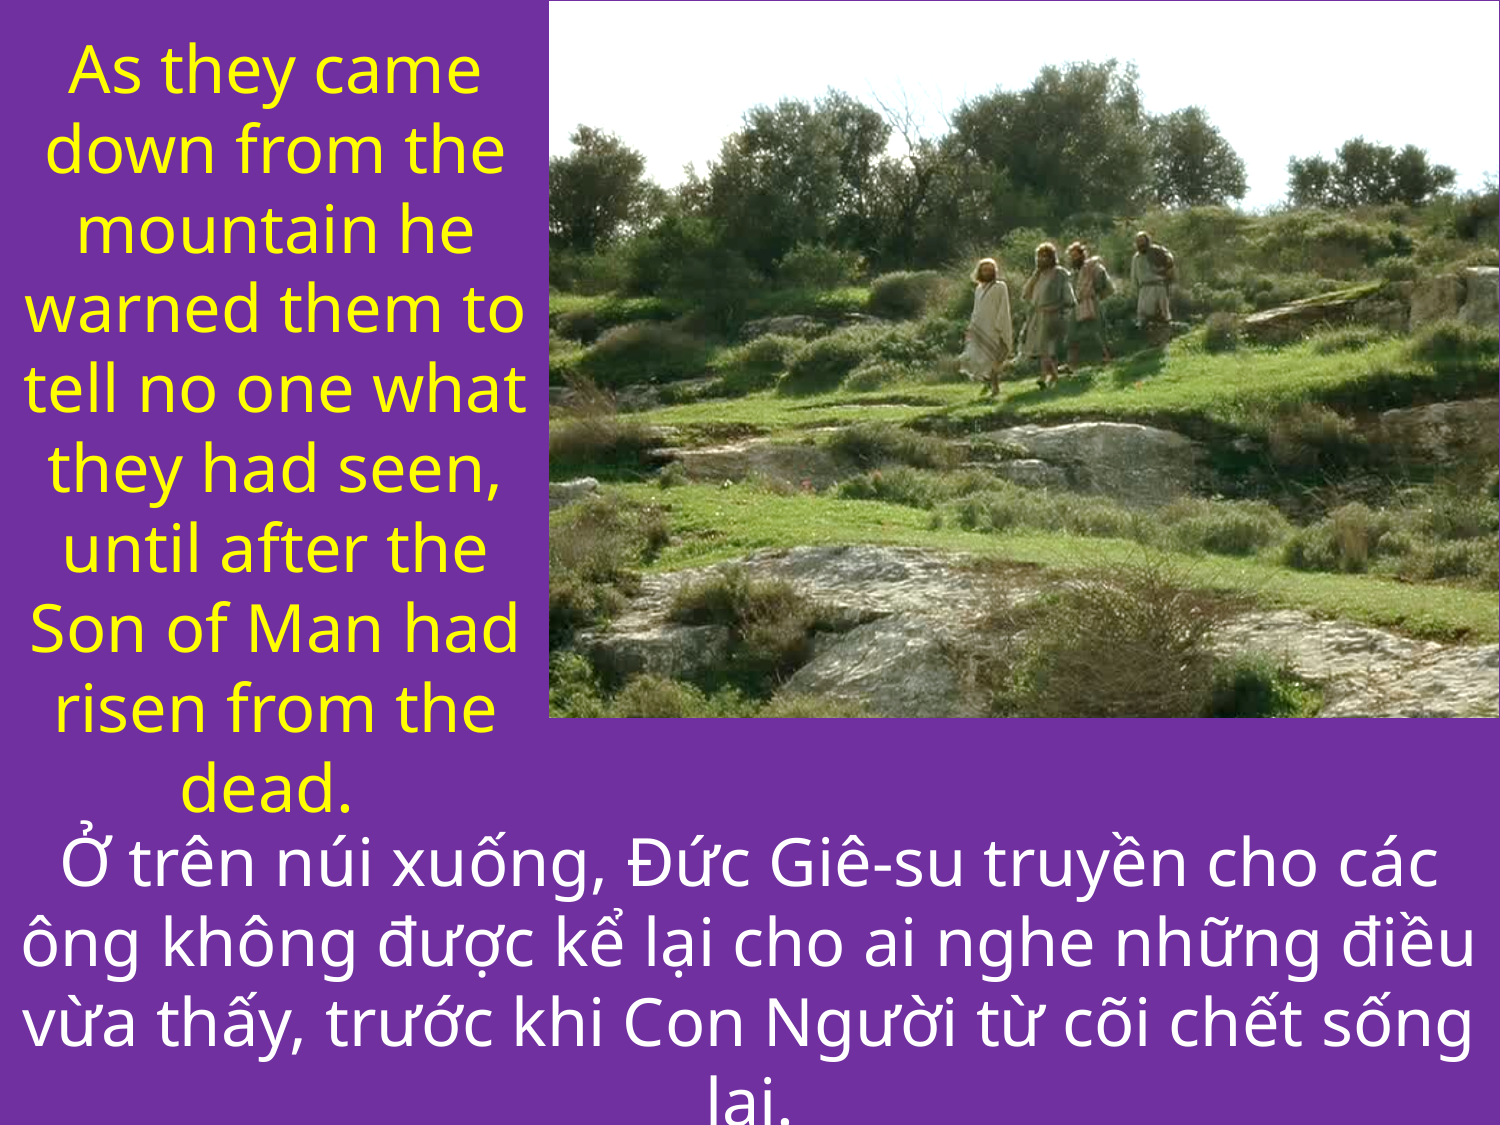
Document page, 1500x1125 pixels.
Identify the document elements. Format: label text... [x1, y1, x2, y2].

picture [549, 0, 1499, 719]
text_box As they came down from the mountain he warned them to tell no one what they had seen, until after the Son of Man had risen from the dead. [2, 19, 550, 834]
text_box Ở trên núi xuống, Đức Giê-su truyền cho các ông không được kể lại cho ai nghe những điều vừa thấy, trước khi Con Người từ cõi chết sống lại. [0, 812, 1500, 1125]
